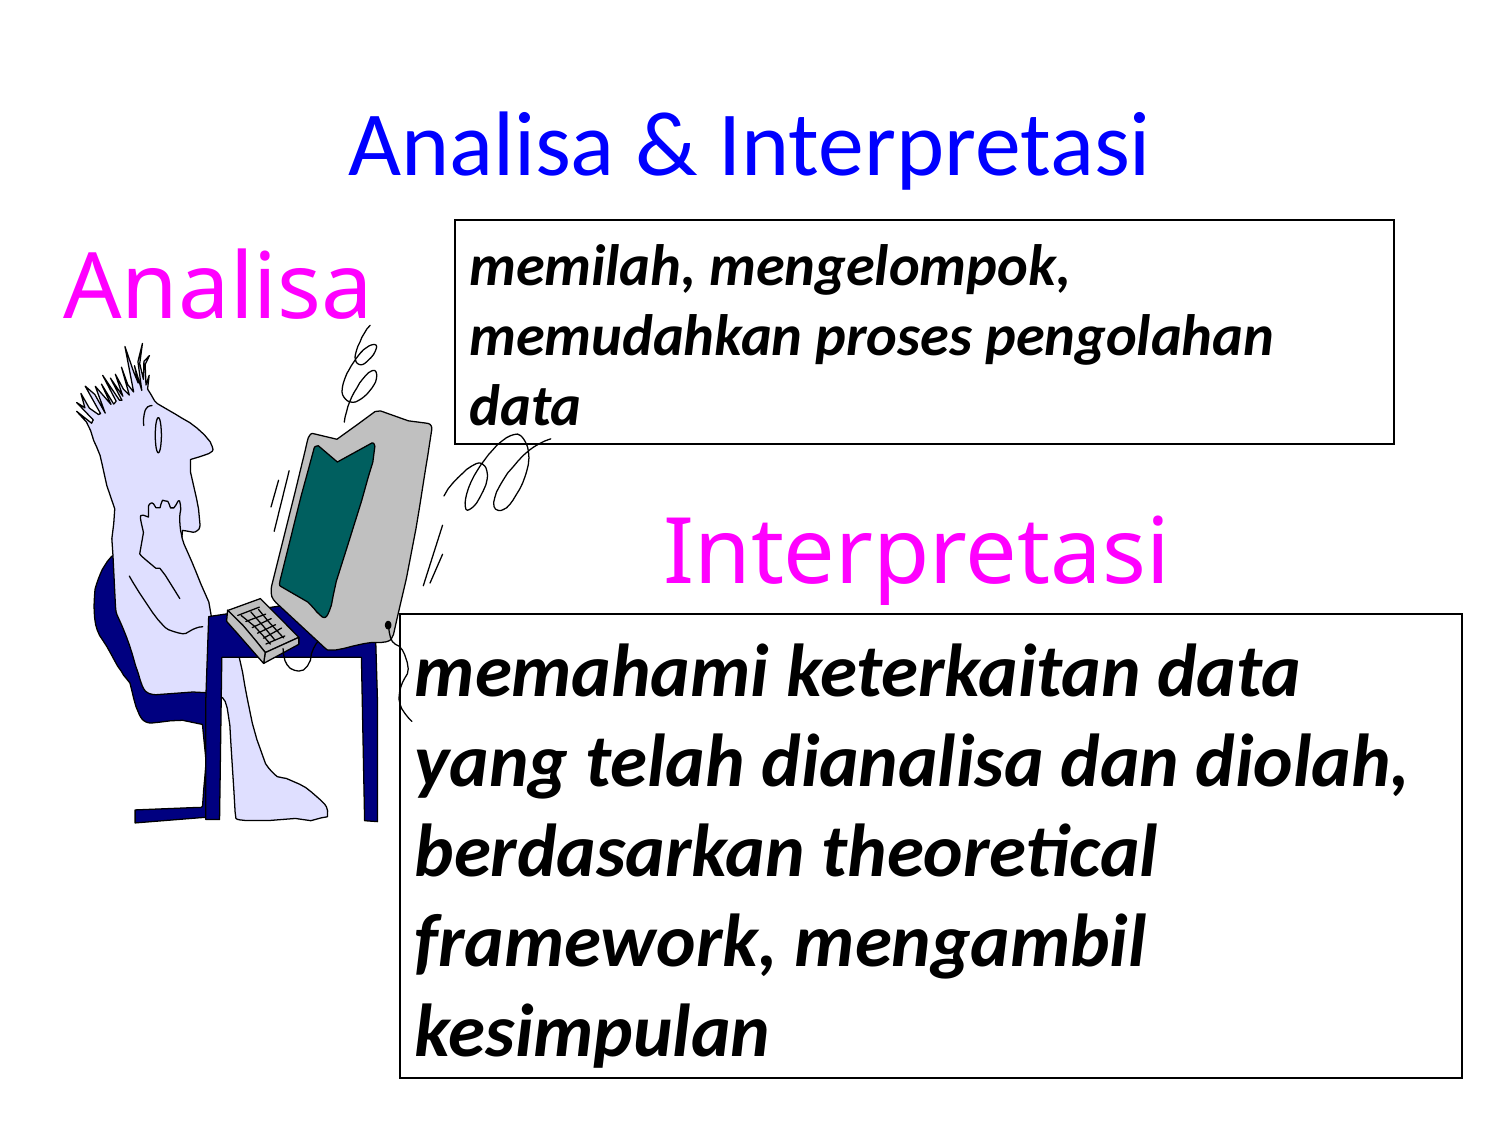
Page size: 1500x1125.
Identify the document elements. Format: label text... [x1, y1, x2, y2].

text_box Analisa [48, 219, 389, 345]
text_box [75, 322, 553, 826]
text_box memahami keterkaitan data yang telah dianalisa dan diolah, berdasarkan theoretical framework, mengambil kesimpulan [399, 613, 1463, 1079]
text_box memilah, mengelompok, memudahkan proses pengolahan data [454, 233, 1394, 445]
title Analisa & Interpretasi [75, 45, 1425, 233]
text_box Interpretasi [648, 485, 1186, 610]
